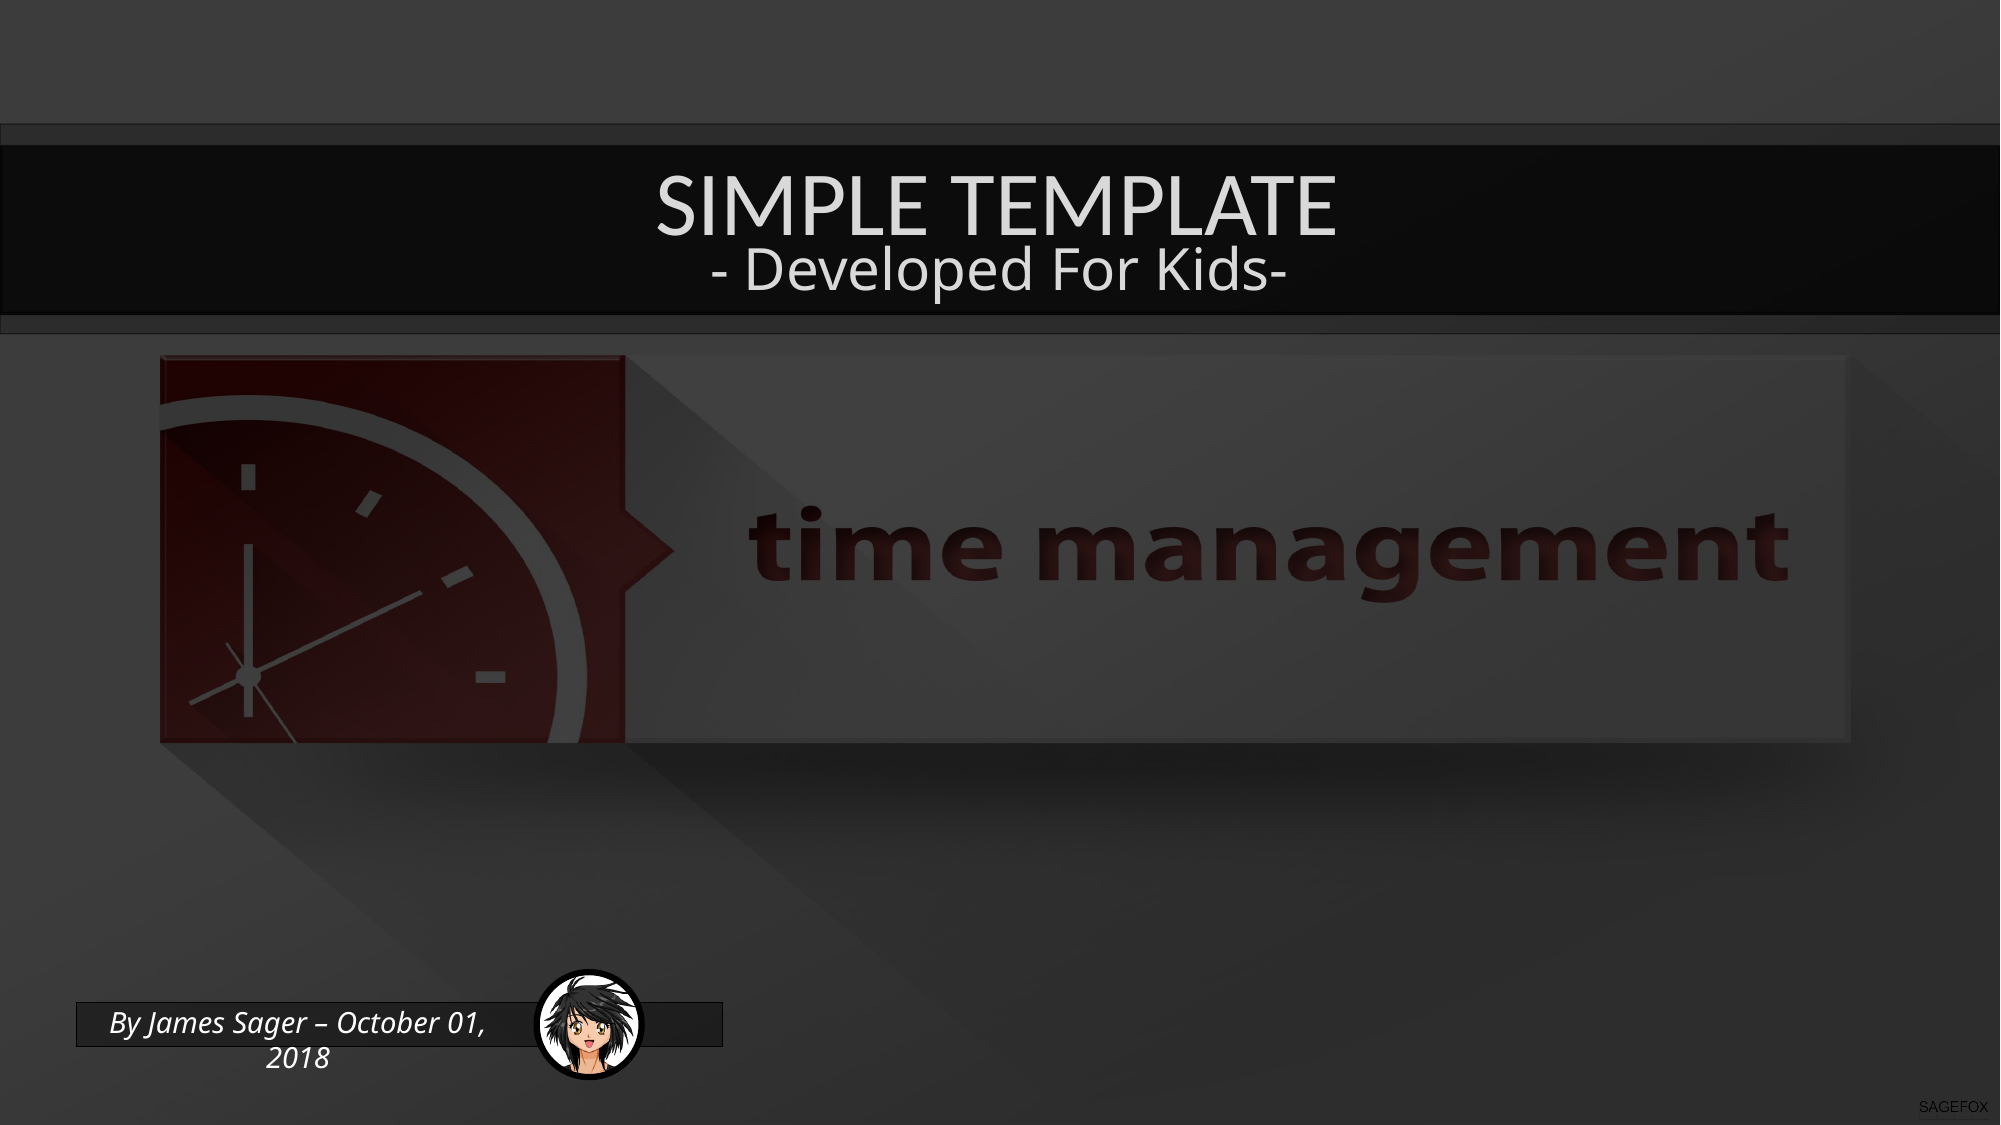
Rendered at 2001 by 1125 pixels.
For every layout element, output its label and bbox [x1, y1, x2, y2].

text_box [0, 123, 2000, 334]
picture [0, 0, 2001, 1125]
text_box [76, 972, 723, 1078]
